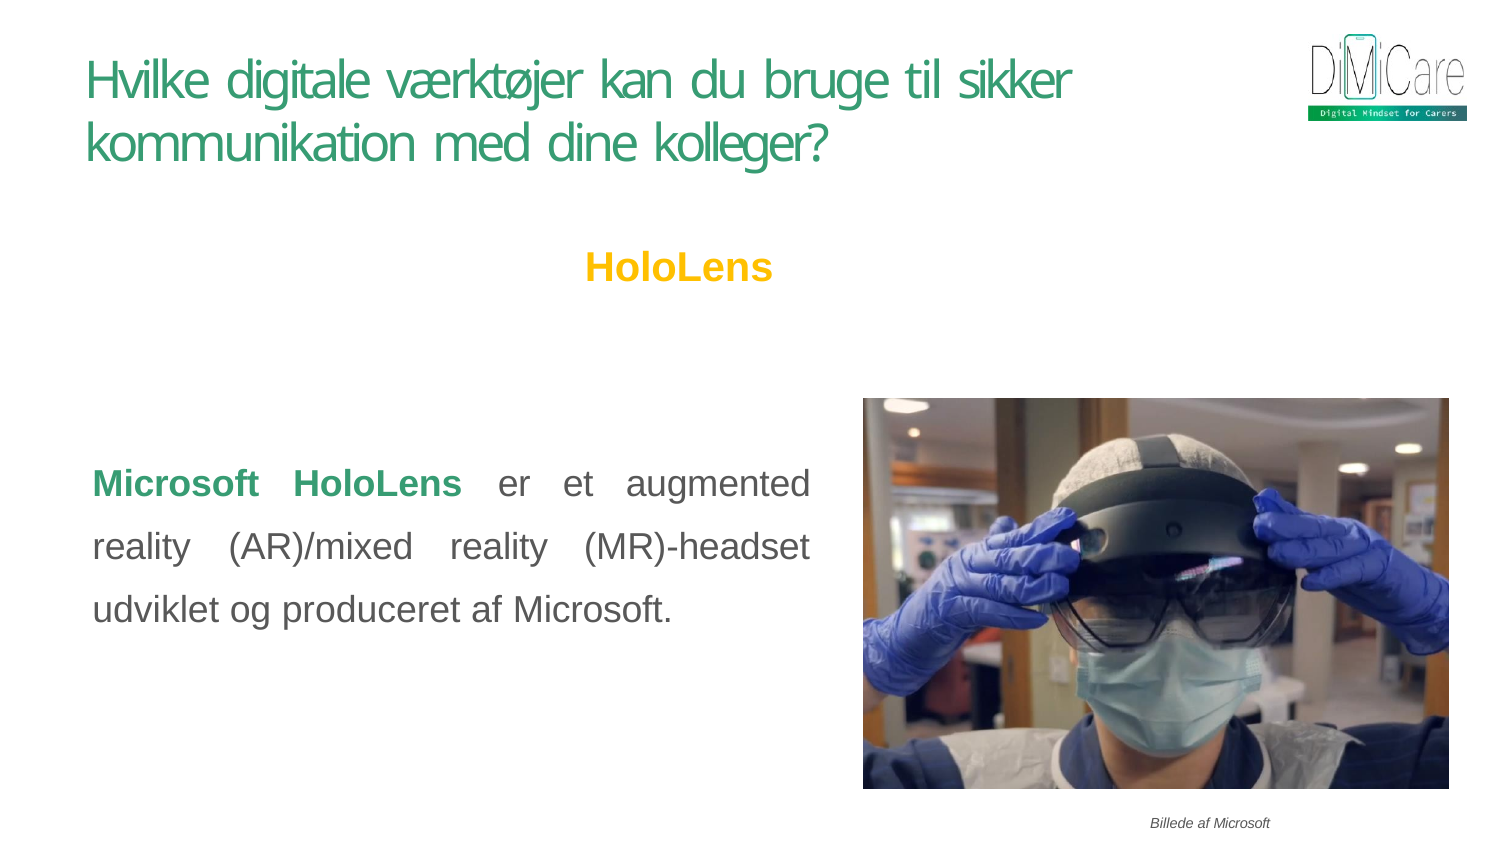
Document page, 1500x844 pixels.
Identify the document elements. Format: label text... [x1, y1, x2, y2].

text_box Billede af Microsoft [1148, 811, 1275, 832]
title Hvilke digitale værktøjer kan du bruge til sikker kommunikation med dine kolleger? [82, 44, 1243, 188]
text_box Microsoft [90, 457, 264, 502]
picture [863, 398, 1449, 790]
text_box reality (AR)/mixed reality (MR)-headset udviklet og produceret af Microsoft. [90, 502, 814, 630]
text_box HoloLens [582, 237, 778, 291]
picture [1308, 33, 1468, 121]
text_box HoloLens er et augmented [291, 457, 814, 502]
